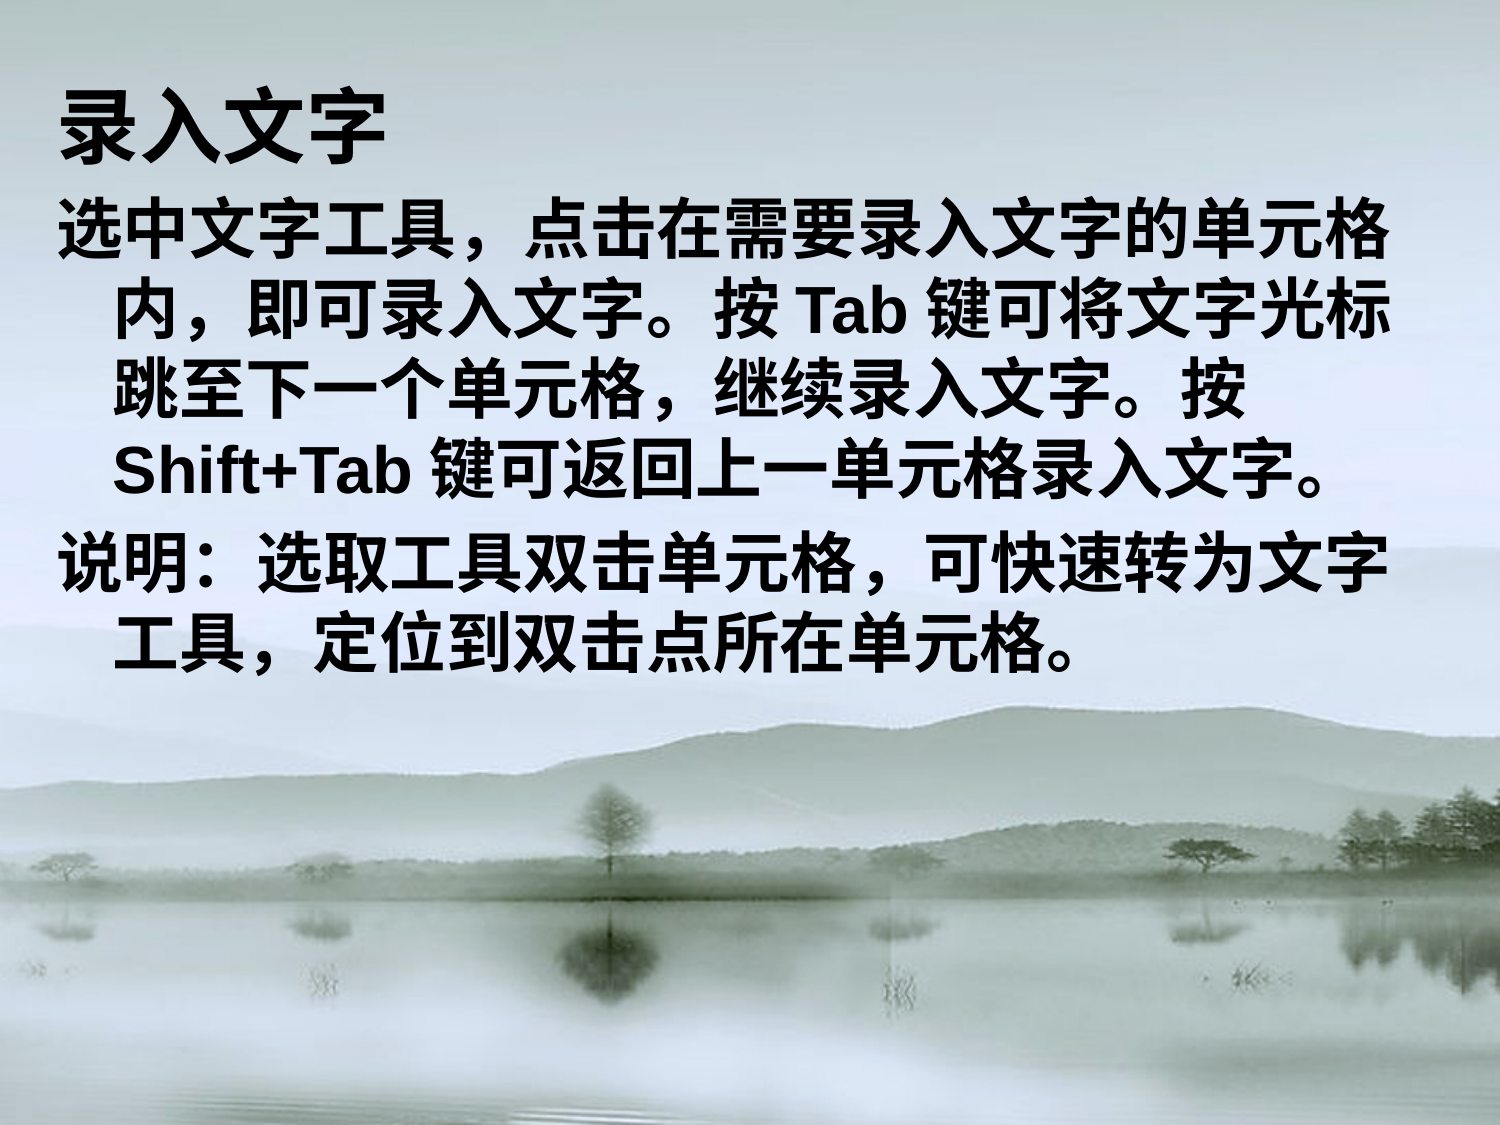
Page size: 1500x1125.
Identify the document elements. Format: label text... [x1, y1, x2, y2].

list 录入文字 选中文字工具，点击在需要录入文字的单元格内，即可录入文字。按Tab键可将文字光标跳至下一个单元格，继续录入文字。按Shift+Tab键可返回上一单元格录入文字。 说明：选取工具双击单元格，可快速转为文字工具，定位到双击点所在单元格。 [41, 66, 1459, 1083]
picture [0, 0, 1500, 1125]
